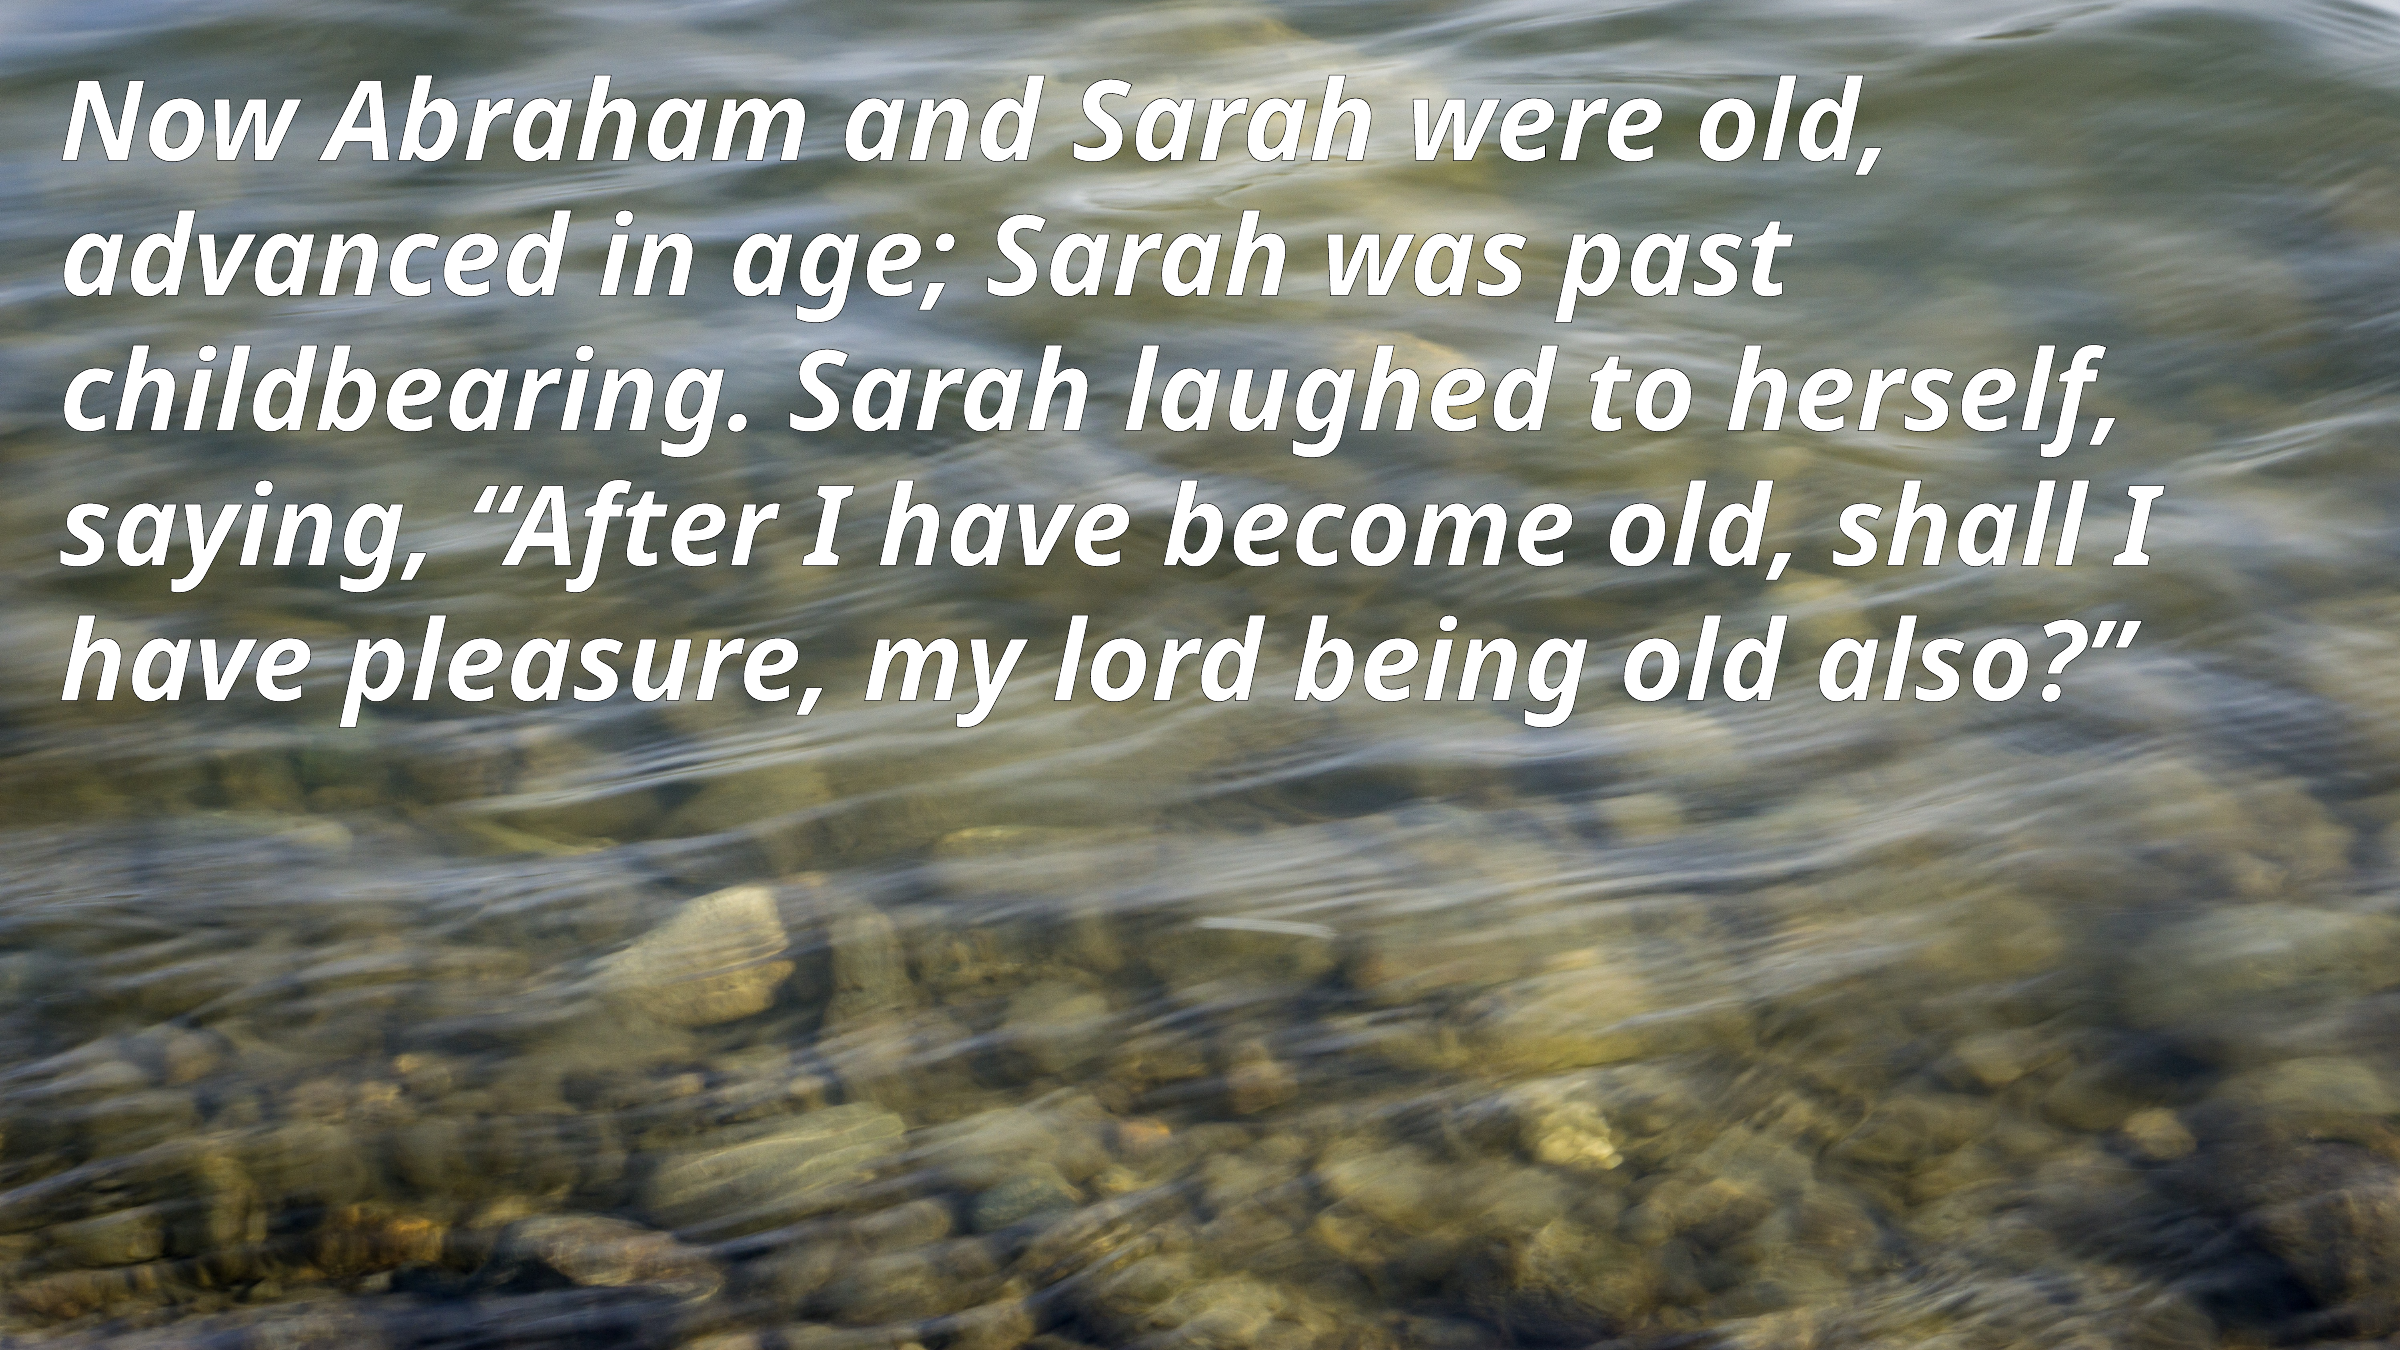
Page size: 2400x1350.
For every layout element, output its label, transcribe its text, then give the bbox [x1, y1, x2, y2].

list Now Abraham and Sarah were old, advanced in age; Sarah was past childbearing. Sarah laughed to herself, saying, “After I have become old, shall I have pleasure, my lord being old also?” [37, 37, 2363, 1313]
picture [0, 0, 2400, 1350]
